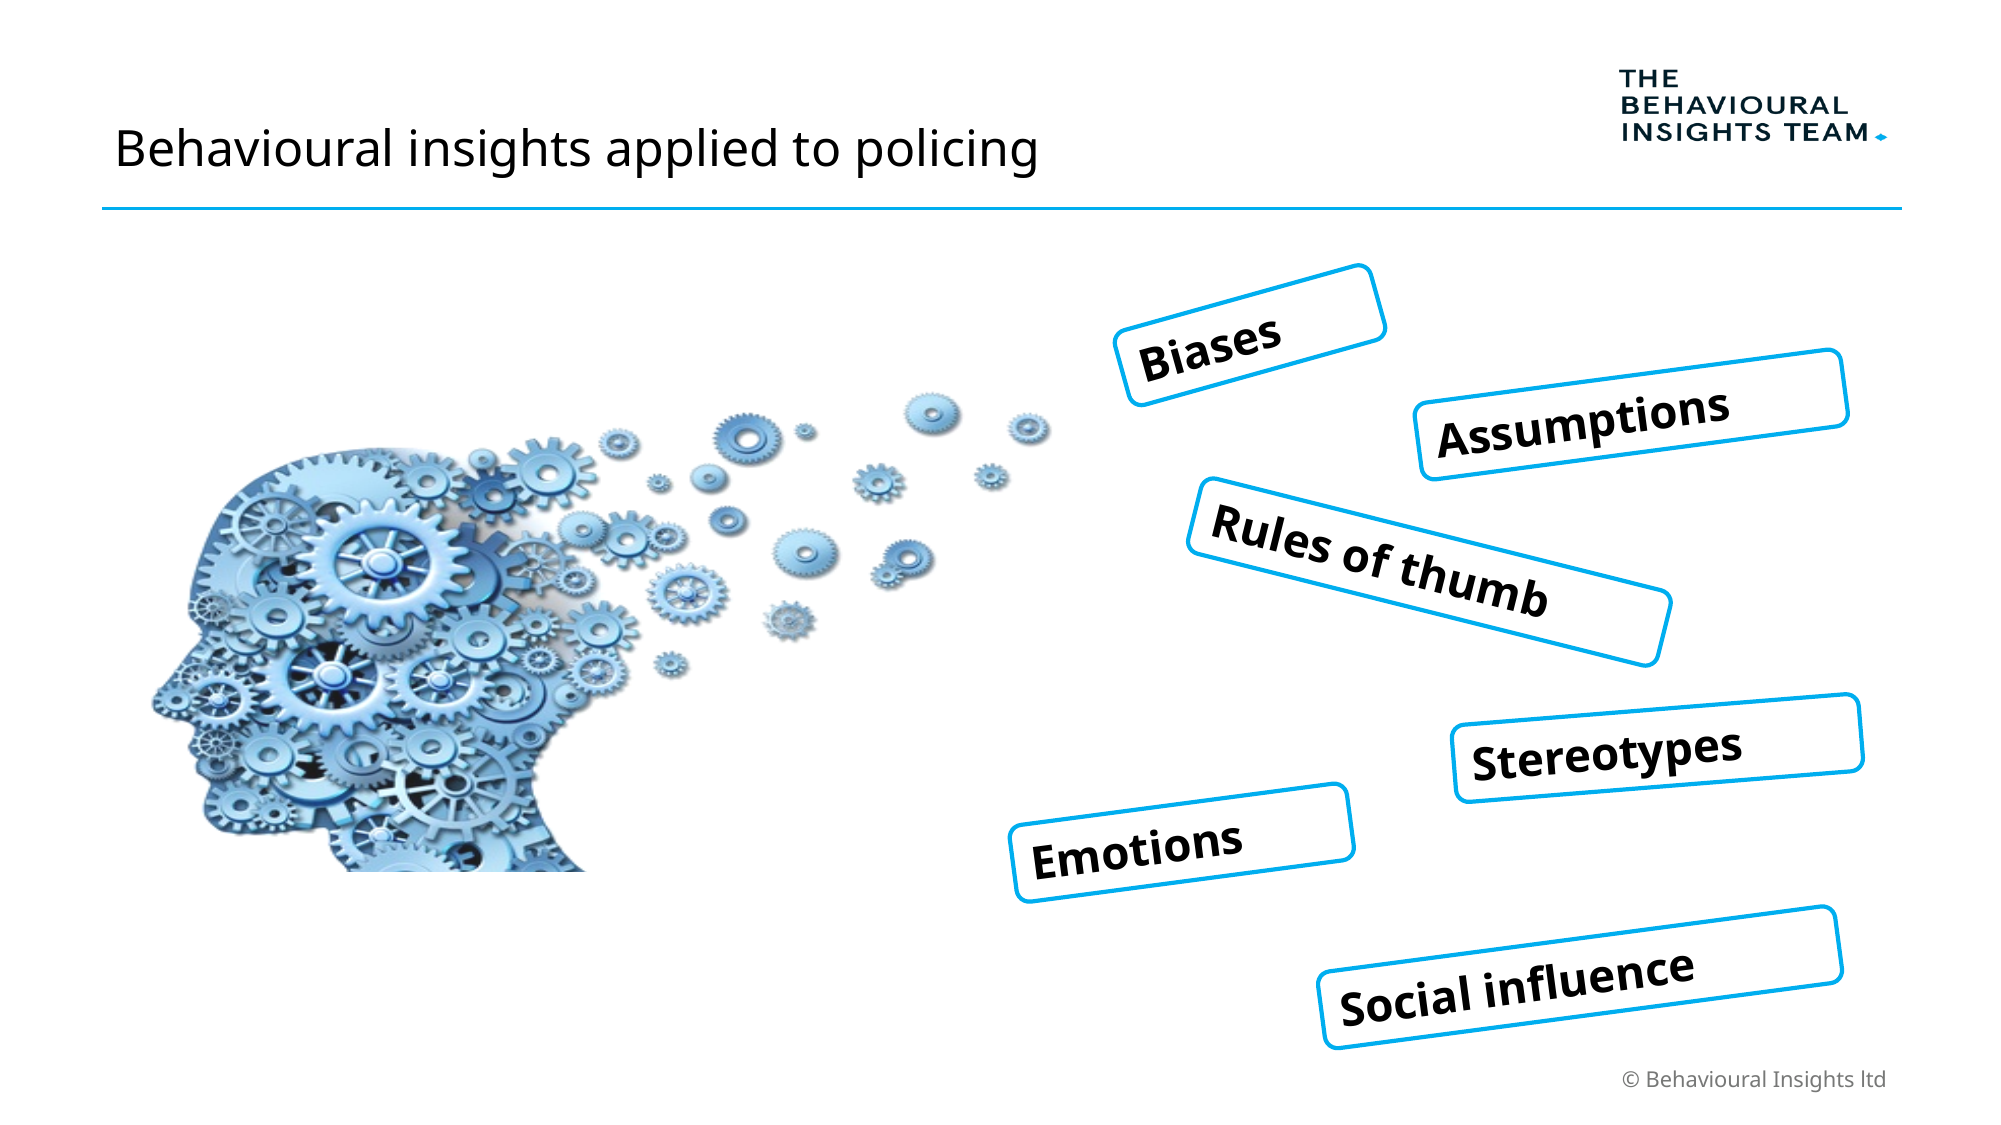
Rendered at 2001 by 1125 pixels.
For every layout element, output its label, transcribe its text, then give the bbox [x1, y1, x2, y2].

picture [93, 349, 1109, 872]
text_box Emotions [1013, 781, 1356, 904]
picture [1570, 8, 1936, 202]
text_box Social influence [1316, 904, 1845, 1051]
text_box Assumptions [1412, 347, 1850, 482]
text_box Stereotypes [1449, 692, 1866, 804]
text_box Rules of thumb [1185, 476, 1673, 668]
text_box Biases [1112, 263, 1388, 408]
title Behavioural insights applied to policing [99, 45, 1509, 185]
picture [1013, 816, 1109, 872]
